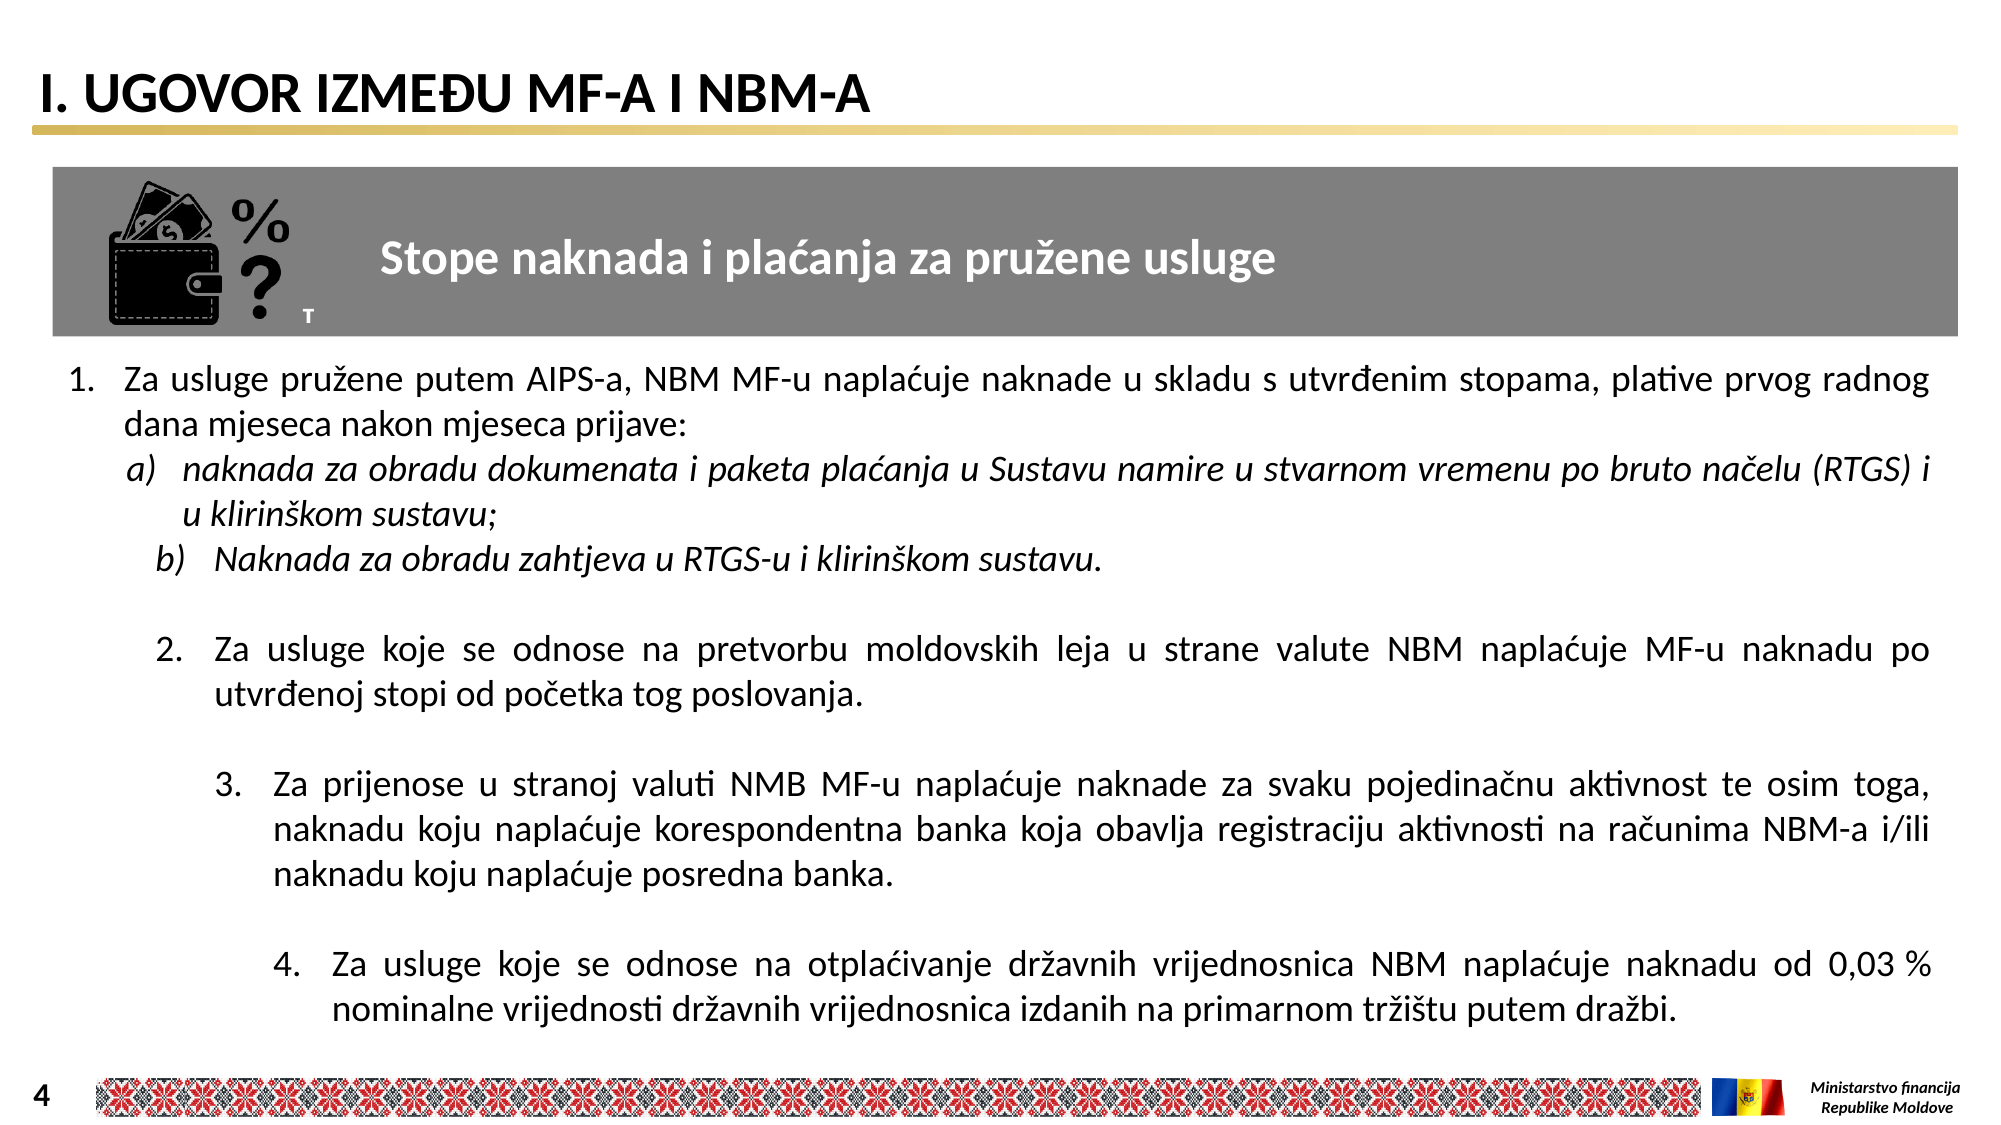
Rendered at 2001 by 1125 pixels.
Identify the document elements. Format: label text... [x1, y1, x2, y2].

text_box I. Ugovor između MF-a i NBM-a [24, 16, 1968, 137]
picture [96, 1078, 1701, 1117]
picture [1712, 1078, 1788, 1116]
text_box Za usluge pružene putem AIPS-a, NBM MF-u naplaćuje naknade u skladu s utvrđenim stopama, plative prvog radnog dana mjeseca nakon mjeseca prijave: naknada za obradu dokumenata i paketa plaćanja u Sustavu namire u stvarnom vremenu po bruto načelu (RTGS) i u klirinškom sustavu; Naknada za obradu zahtjeva u RTGS-u i klirinškom sustavu. Za usluge koje se odnose na pretvorbu moldovskih leja u strane valute NBM naplaćuje MF-u naknadu po utvrđenoj stopi od početka tog poslovanja. Za prijenose u stranoj valuti NMB MF-u naplaćuje naknade za svaku pojedinačnu aktivnost te osim toga, naknadu koju naplaćuje korespondentna banka koja obavlja registraciju aktivnosti na računima NBM-a i/ili naknadu koju naplaćuje posredna banka. Za usluge koje se odnose na otplaćivanje državnih vrijednosnica NBM naplaćuje naknadu od 0,03 % nominalne vrijednosti državnih vrijednosnica izdanih na primarnom tržištu putem dražbi. [52, 346, 1947, 1037]
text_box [52, 166, 2000, 339]
